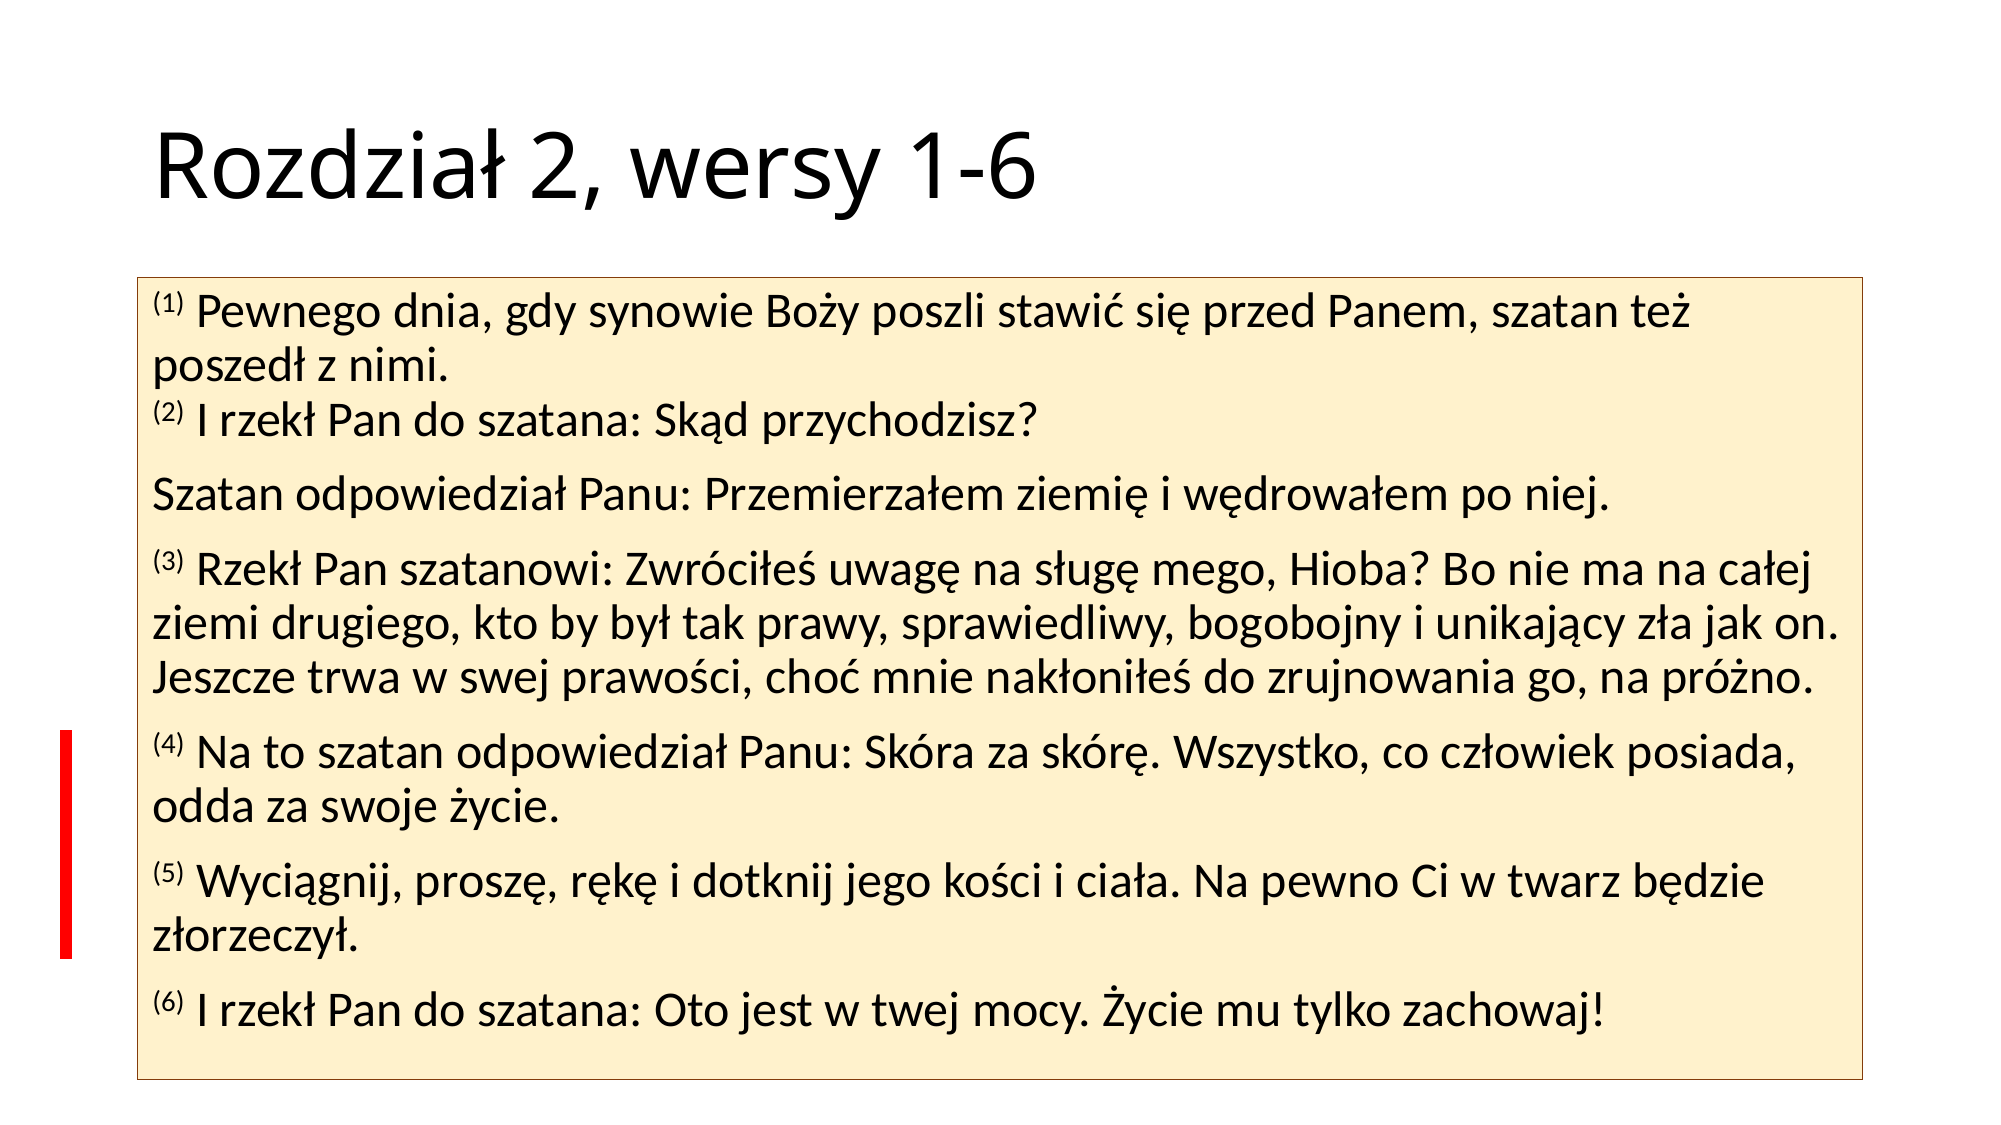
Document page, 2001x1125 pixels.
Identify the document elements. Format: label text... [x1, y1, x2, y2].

list (1) Pewnego dnia, gdy synowie Boży poszli stawić się przed Panem, szatan też poszedł z nimi. (2) I rzekł Pan do szatana: Skąd przychodzisz? Szatan odpowiedział Panu: Przemierzałem ziemię i wędrowałem po niej. (3) Rzekł Pan szatanowi: Zwróciłeś uwagę na sługę mego, Hioba? Bo nie ma na całej ziemi drugiego, kto by był tak prawy, sprawiedliwy, bogobojny i unikający zła jak on. Jeszcze trwa w swej prawości, choć mnie nakłoniłeś do zrujnowania go, na próżno. (4) Na to szatan odpowiedział Panu: Skóra za skórę. Wszystko, co człowiek posiada, odda za swoje życie. (5) Wyciągnij, proszę, rękę i dotknij jego kości i ciała. Na pewno Ci w twarz będzie złorzeczył. (6) I rzekł Pan do szatana: Oto jest w twej mocy. Życie mu tylko zachowaj! [137, 277, 1863, 1080]
title Rozdział 2, wersy 1-6 [137, 59, 1863, 277]
